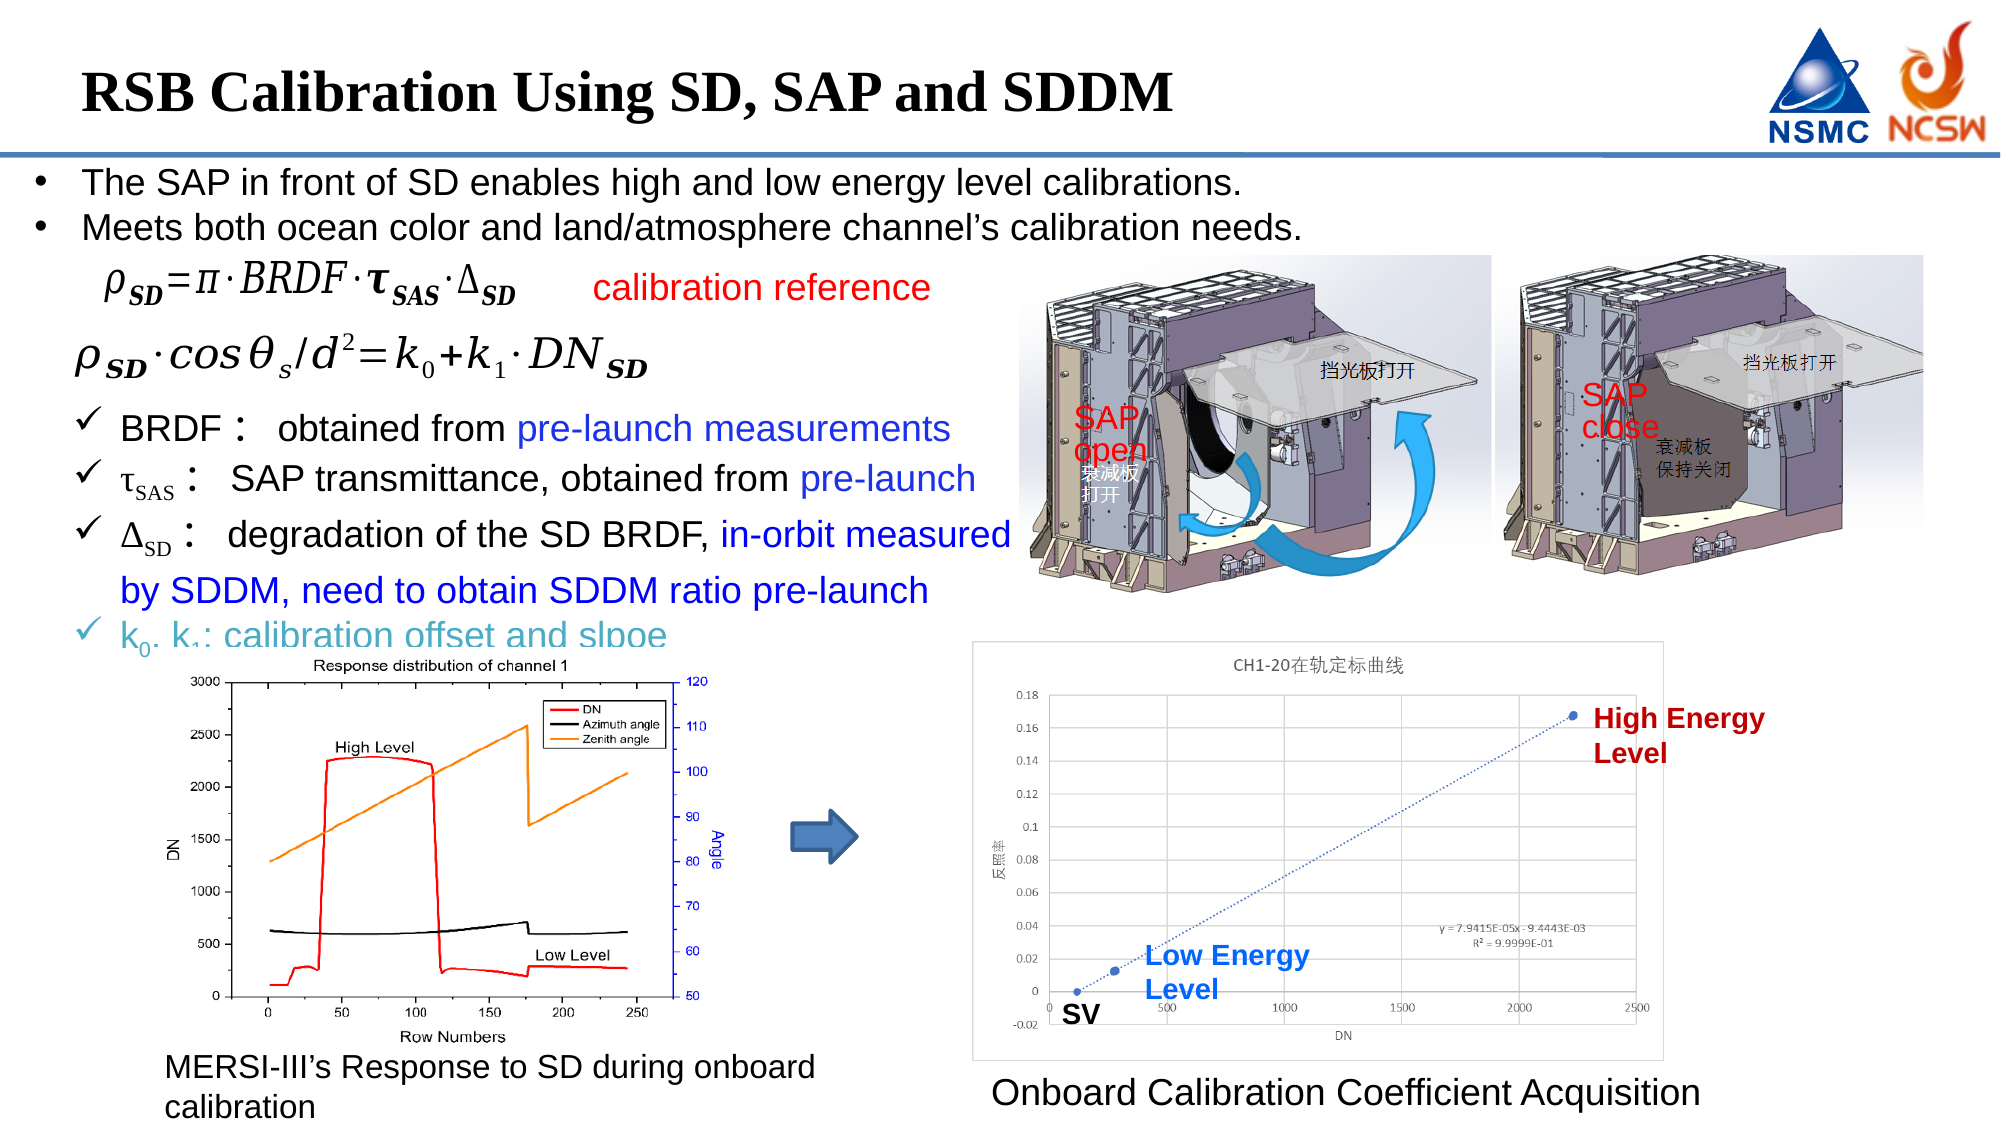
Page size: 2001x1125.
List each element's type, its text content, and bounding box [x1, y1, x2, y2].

text_box [790, 808, 859, 865]
picture [153, 647, 737, 1053]
title RSB Calibration Using SD, SAP and SDDM [64, 23, 1341, 150]
picture [1767, 7, 2000, 152]
picture [1011, 254, 1924, 593]
text_box MERSI-III’s Response to SD during onboard calibration [149, 1038, 833, 1125]
text_box calibration reference [577, 255, 951, 315]
text_box BRDF：obtained from pre-launch measurements τSAS：SAP transmittance, obtained from pre-launch ΔSD：degradation of the SD BRDF, in-orbit measured by SDDM, need to obtain SDDM ratio pre-launch k0, k1: calibration offset and slpoe [58, 391, 1048, 670]
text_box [972, 641, 1814, 1061]
text_box The SAP in front of SD enables high and low energy level calibrations. Meets both ocean color and land/atmosphere channel’s calibration needs. [19, 150, 1429, 256]
text_box Onboard Calibration Coefficient Acquisition [976, 1069, 1722, 1121]
